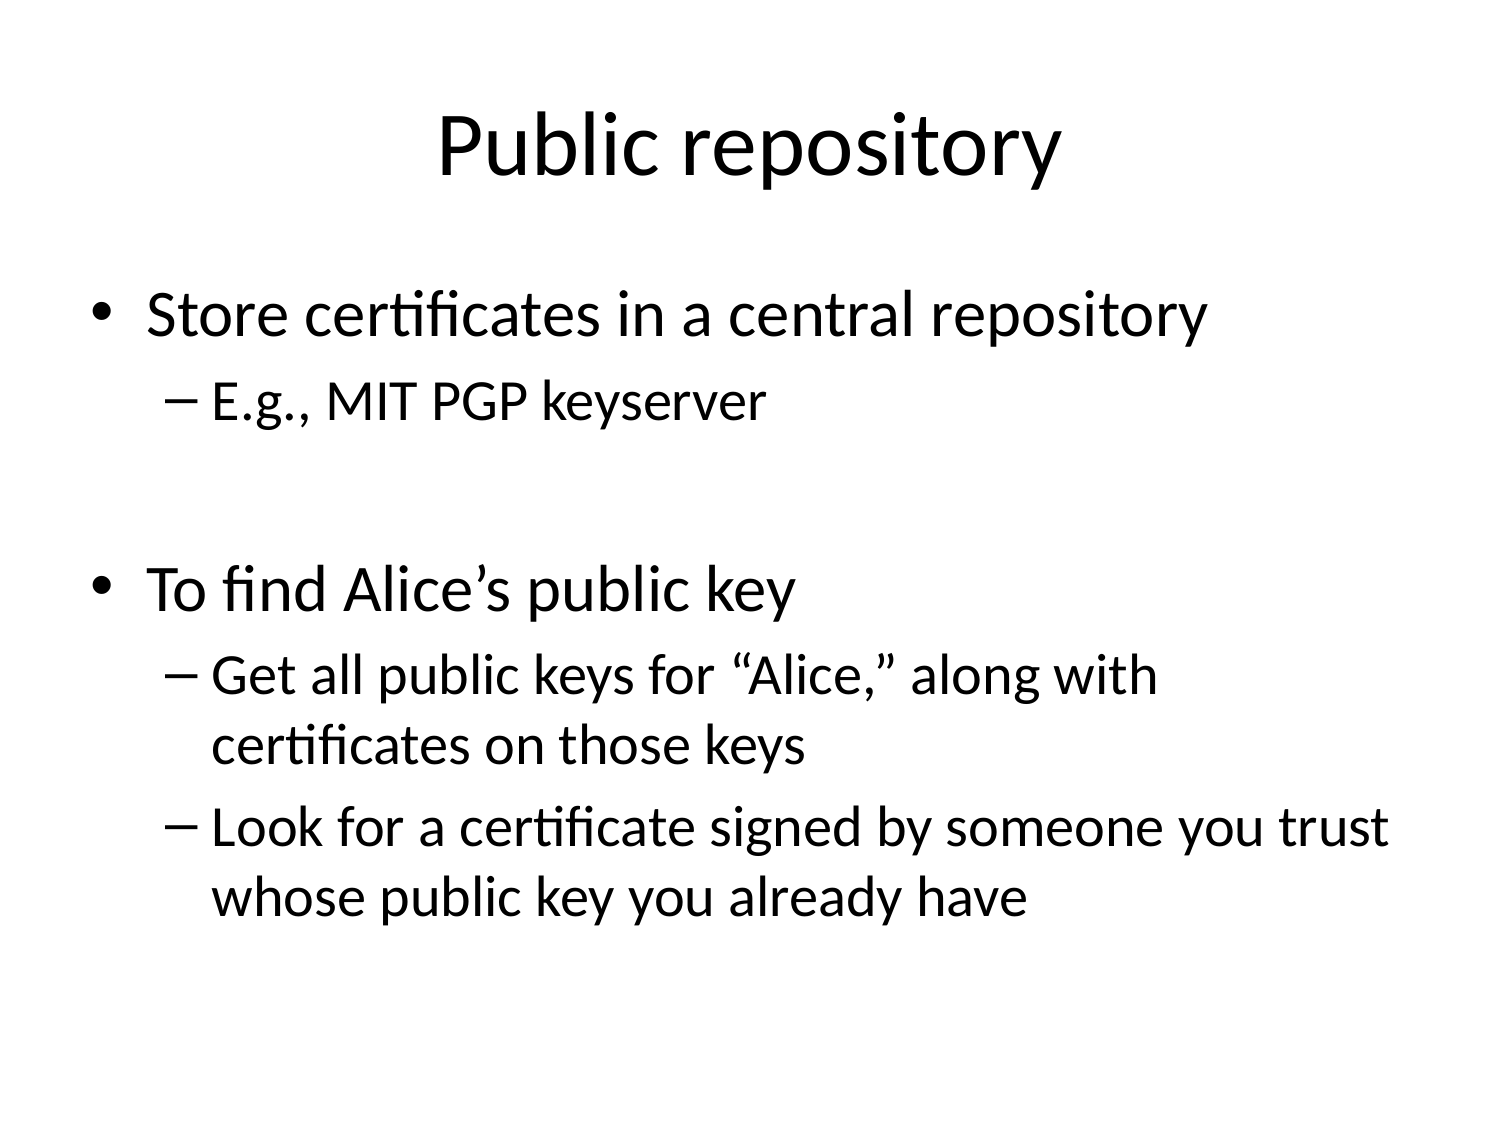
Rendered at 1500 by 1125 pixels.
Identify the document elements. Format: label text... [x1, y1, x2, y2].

list Store certificates in a central repository E.g., MIT PGP keyserver To find Alice’s public key Get all public keys for “Alice,” along with certificates on those keys Look for a certificate signed by someone you trust whose public key you already have [75, 262, 1425, 1005]
title Public repository [75, 45, 1425, 233]
